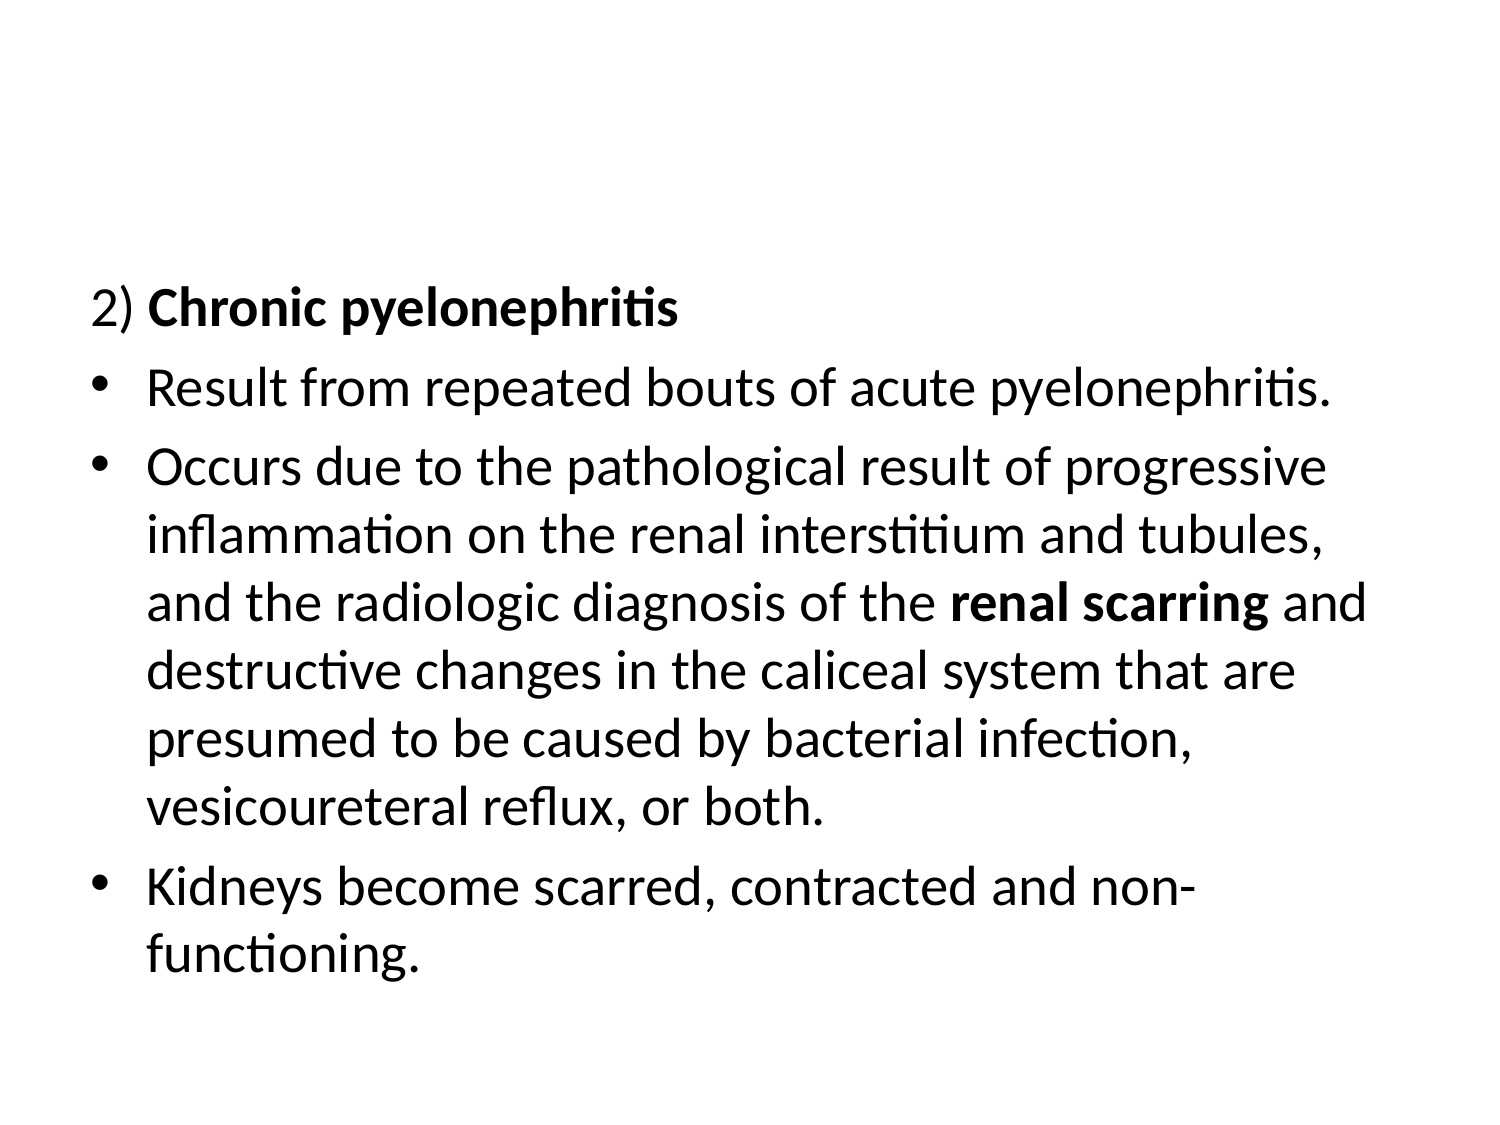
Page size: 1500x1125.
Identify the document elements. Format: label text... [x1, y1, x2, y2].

list 2) Chronic pyelonephritis Result from repeated bouts of acute pyelonephritis. Occurs due to the pathological result of progressive inflammation on the renal interstitium and tubules, and the radiologic diagnosis of the renal scarring and destructive changes in the caliceal system that are presumed to be caused by bacterial infection, vesicoureteral reflux, or both. Kidneys become scarred, contracted and non-functioning. [75, 262, 1425, 1005]
